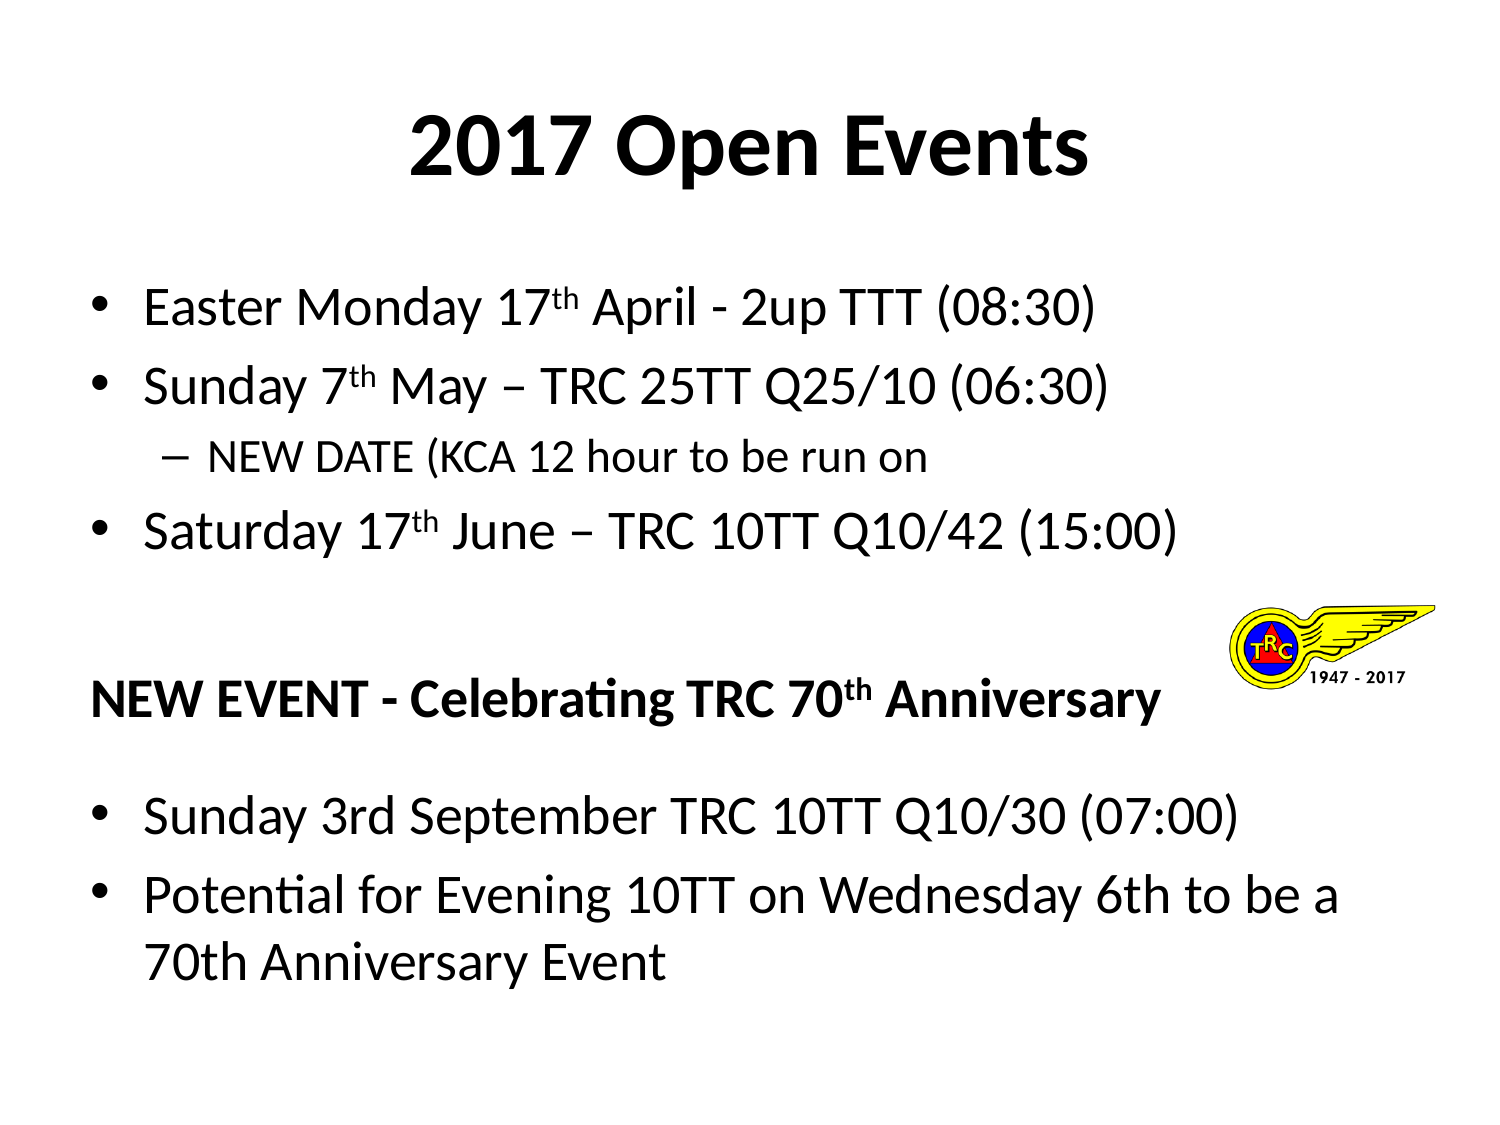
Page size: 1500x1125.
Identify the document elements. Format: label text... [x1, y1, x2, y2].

picture [1222, 597, 1443, 697]
list Easter Monday 17th April - 2up TTT (08:30) Sunday 7th May – TRC 25TT Q25/10 (06:30) NEW DATE (KCA 12 hour to be run on Saturday 17th June – TRC 10TT Q10/42 (15:00) NEW EVENT - Celebrating TRC 70th Anniversary Sunday 3rd September TRC 10TT Q10/30 (07:00) Potential for Evening 10TT on Wednesday 6th to be a 70th Anniversary Event [75, 262, 1425, 1005]
title 2017 Open Events [75, 45, 1425, 233]
